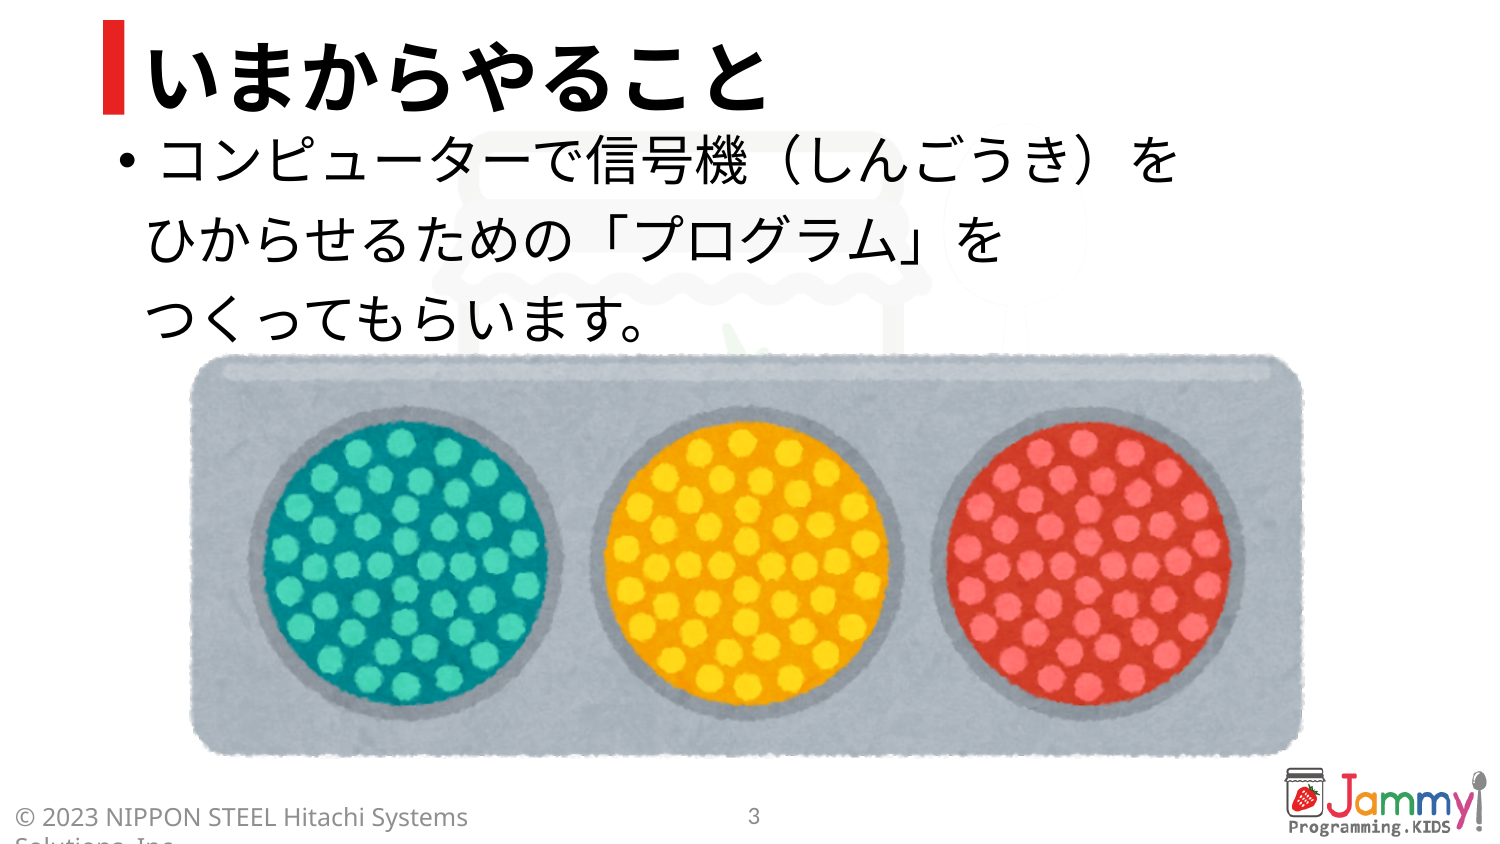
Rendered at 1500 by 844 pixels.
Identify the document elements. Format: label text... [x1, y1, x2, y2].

picture [175, 339, 1490, 837]
list コンピューターで信号機（しんごうき）を ひからせるための「プログラム」を つくってもらいます。 [103, 126, 1397, 760]
slide_number 3 [585, 794, 923, 835]
title いまからやること [124, 22, 1397, 113]
